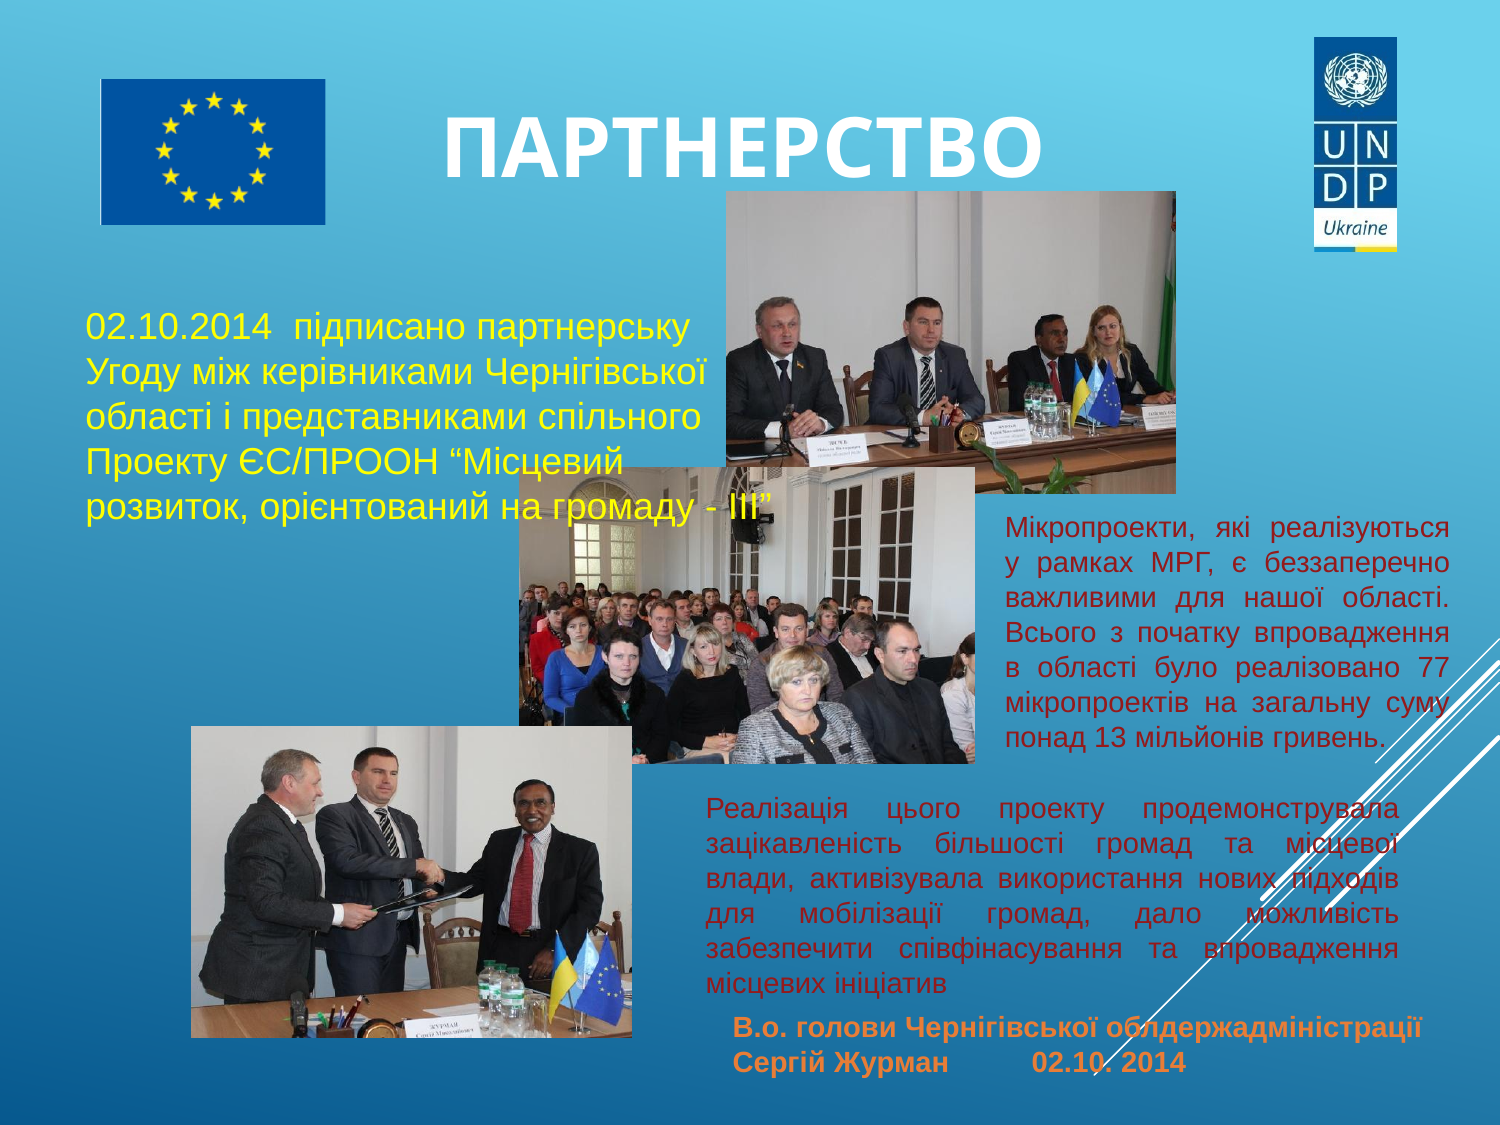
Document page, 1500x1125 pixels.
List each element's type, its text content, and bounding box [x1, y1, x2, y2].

text_box Мікропроекти, які реалізуються у рамках МРГ, є беззаперечно важливими для нашої області. Всього з початку впровадження в області було реалізовано 77 мікропроектів на загальну суму понад 13 мільйонів гривень. [990, 500, 1466, 761]
picture [191, 191, 1176, 1038]
picture [100, 79, 326, 225]
text_box Реалізація цього проекту продемонструвала зацікавленість більшості громад та місцевої влади, активізувала використання нових підходів для мобілізації громад, дало можливість забезпечити співфінасування та впровадження місцевих ініціатив [690, 782, 1415, 1007]
picture [1313, 37, 1398, 253]
text_box ПАРТНЕРСТВО [425, 86, 1271, 202]
text_box В.о. голови Чернігівської облдержадміністрації Сергій Журман 02.10. 2014 [717, 1001, 1438, 1086]
text_box 02.10.2014 підписано партнерську Угоду між керівниками Чернігівської області і представниками спільного Проекту ЄС/ПРООН “Місцевий розвиток, орієнтований на громаду - III” [70, 294, 726, 535]
